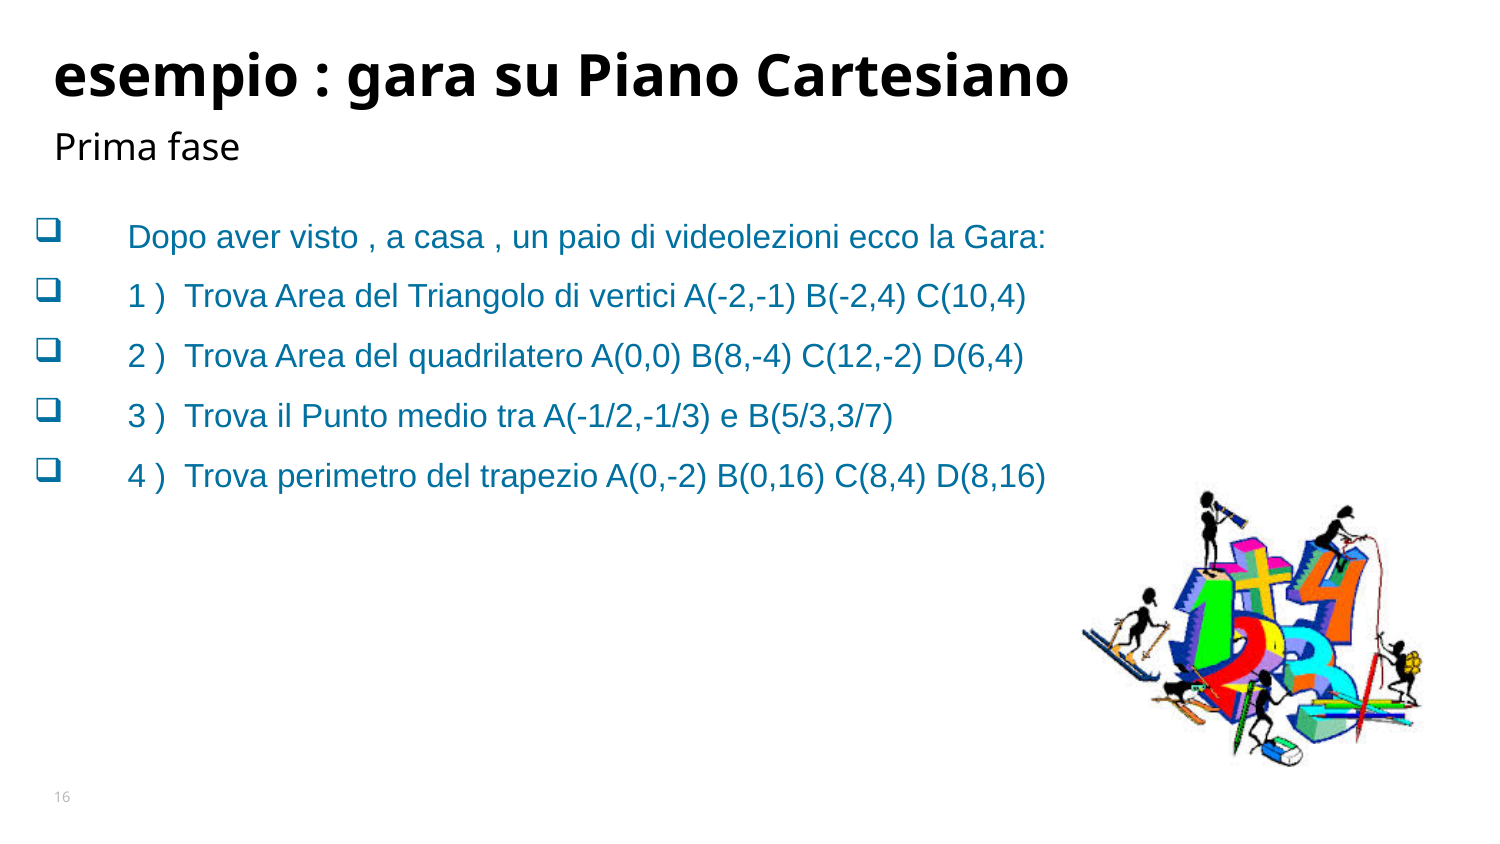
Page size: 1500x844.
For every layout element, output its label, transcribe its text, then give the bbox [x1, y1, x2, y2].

subtitle Prima fase [53, 122, 1386, 169]
title esempio : gara su Piano Cartesiano [53, 38, 1386, 110]
text_box Dopo aver visto , a casa , un paio di videolezioni ecco la Gara: 1 ) Trova Area del Triangolo di vertici A(-2,-1) B(-2,4) C(10,4) 2 ) Trova Area del quadrilatero A(0,0) B(8,-4) C(12,-2) D(6,4) 3 ) Trova il Punto medio tra A(-1/2,-1/3) e B(5/3,3/7) 4 ) Trova perimetro del trapezio A(0,-2) B(0,16) C(8,4) D(8,16) [18, 187, 1276, 502]
picture [1080, 480, 1432, 775]
